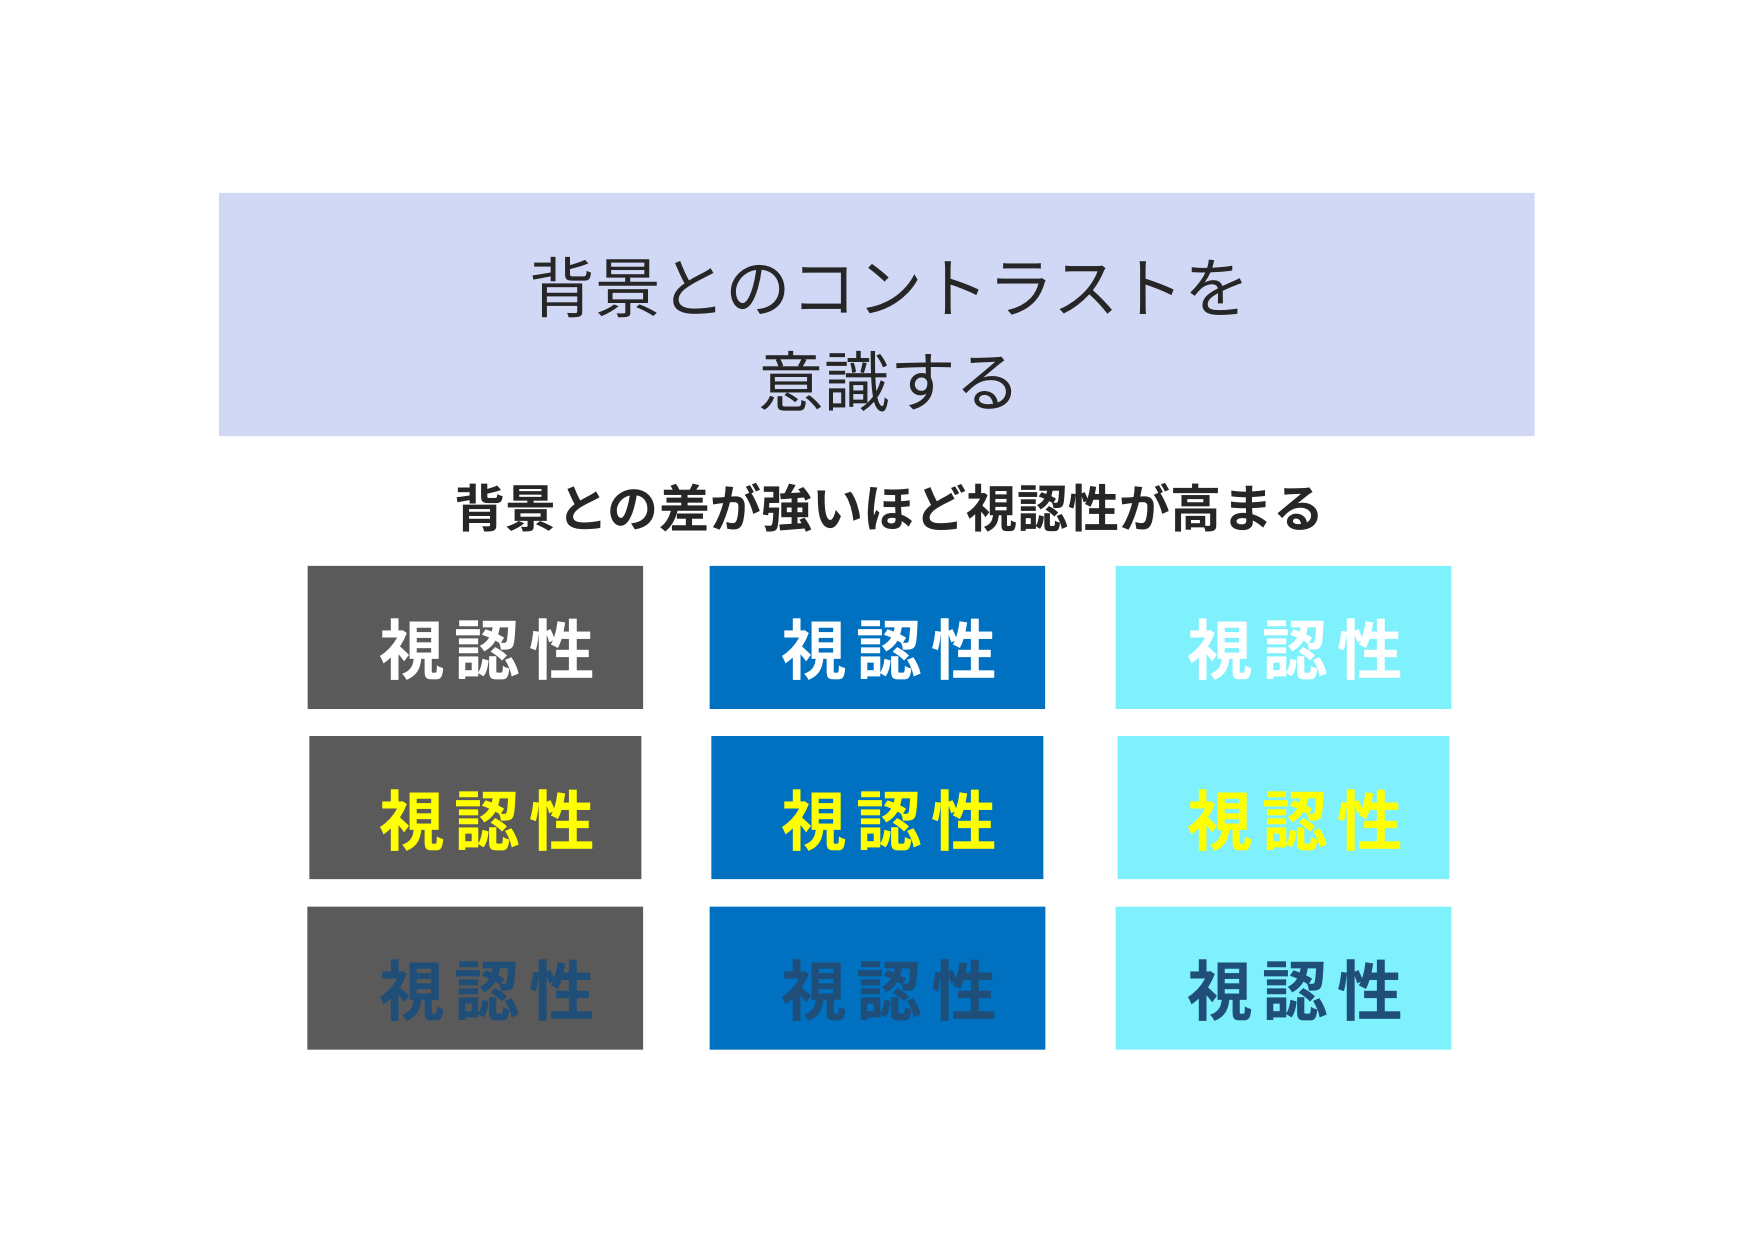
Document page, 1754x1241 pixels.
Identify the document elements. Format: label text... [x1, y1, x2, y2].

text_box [1114, 735, 1450, 880]
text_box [708, 906, 1046, 1050]
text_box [708, 565, 1046, 710]
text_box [1114, 906, 1452, 1050]
text_box 背景との差が強いほど視認性が高まる [261, 456, 1493, 546]
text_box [306, 735, 642, 880]
text_box 背景とのコントラストを 意識する [261, 223, 1493, 428]
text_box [306, 906, 644, 1050]
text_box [1114, 565, 1452, 710]
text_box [708, 735, 1044, 880]
text_box [217, 191, 1537, 438]
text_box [306, 565, 644, 710]
